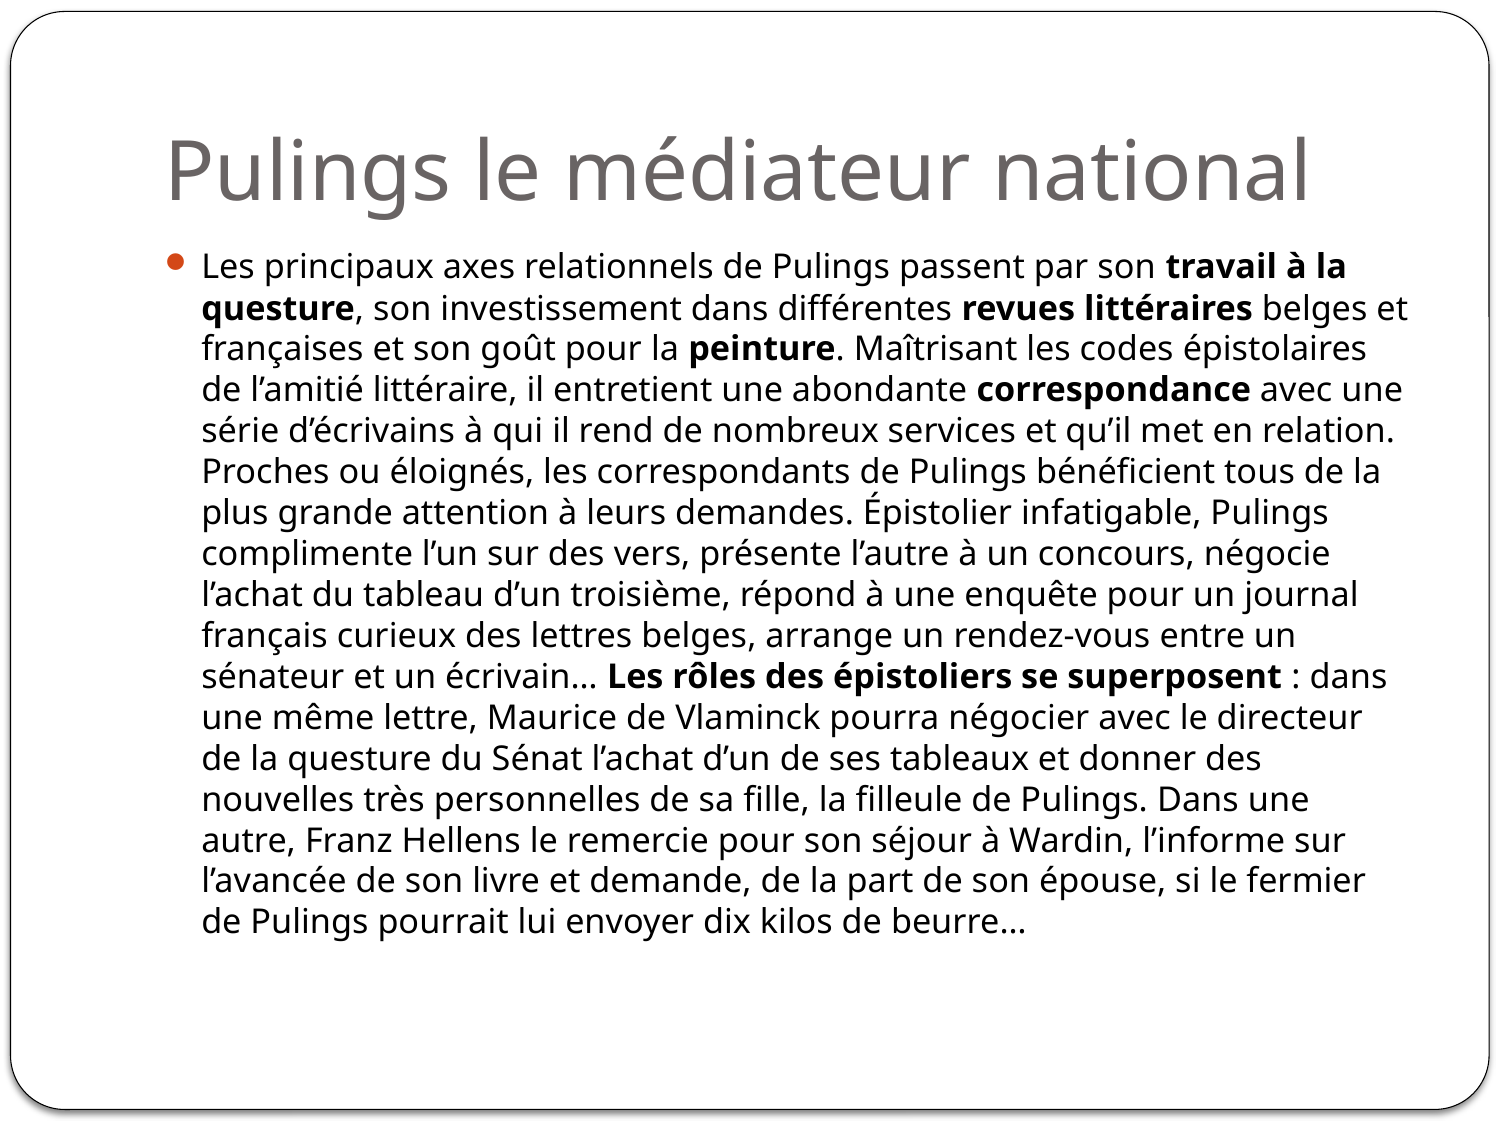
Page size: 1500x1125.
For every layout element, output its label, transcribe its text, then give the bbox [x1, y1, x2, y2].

list Les principaux axes relationnels de Pulings passent par son travail à la questure, son investissement dans différentes revues littéraires belges et françaises et son goût pour la peinture. Maîtrisant les codes épistolaires de l’amitié littéraire, il entretient une abondante correspondance avec une série d’écrivains à qui il rend de nombreux services et qu’il met en relation. Proches ou éloignés, les correspondants de Pulings bénéficient tous de la plus grande attention à leurs demandes. Épistolier infatigable, Pulings complimente l’un sur des vers, présente l’autre à un concours, négocie l’achat du tableau d’un troisième, répond à une enquête pour un journal français curieux des lettres belges, arrange un rendez-vous entre un sénateur et un écrivain… Les rôles des épistoliers se superposent : dans une même lettre, Maurice de Vlaminck pourra négocier avec le directeur de la questure du Sénat l’achat d’un de ses tableaux et donner des nouvelles très personnelles de sa fille, la filleule de Pulings. Dans une autre, Franz Hellens le remercie pour son séjour à Wardin, l’informe sur l’avancée de son livre et demande, de la part de son épouse, si le fermier de Pulings pourrait lui envoyer dix kilos de beurre… [150, 237, 1425, 988]
title Pulings le médiateur national [150, 45, 1425, 233]
